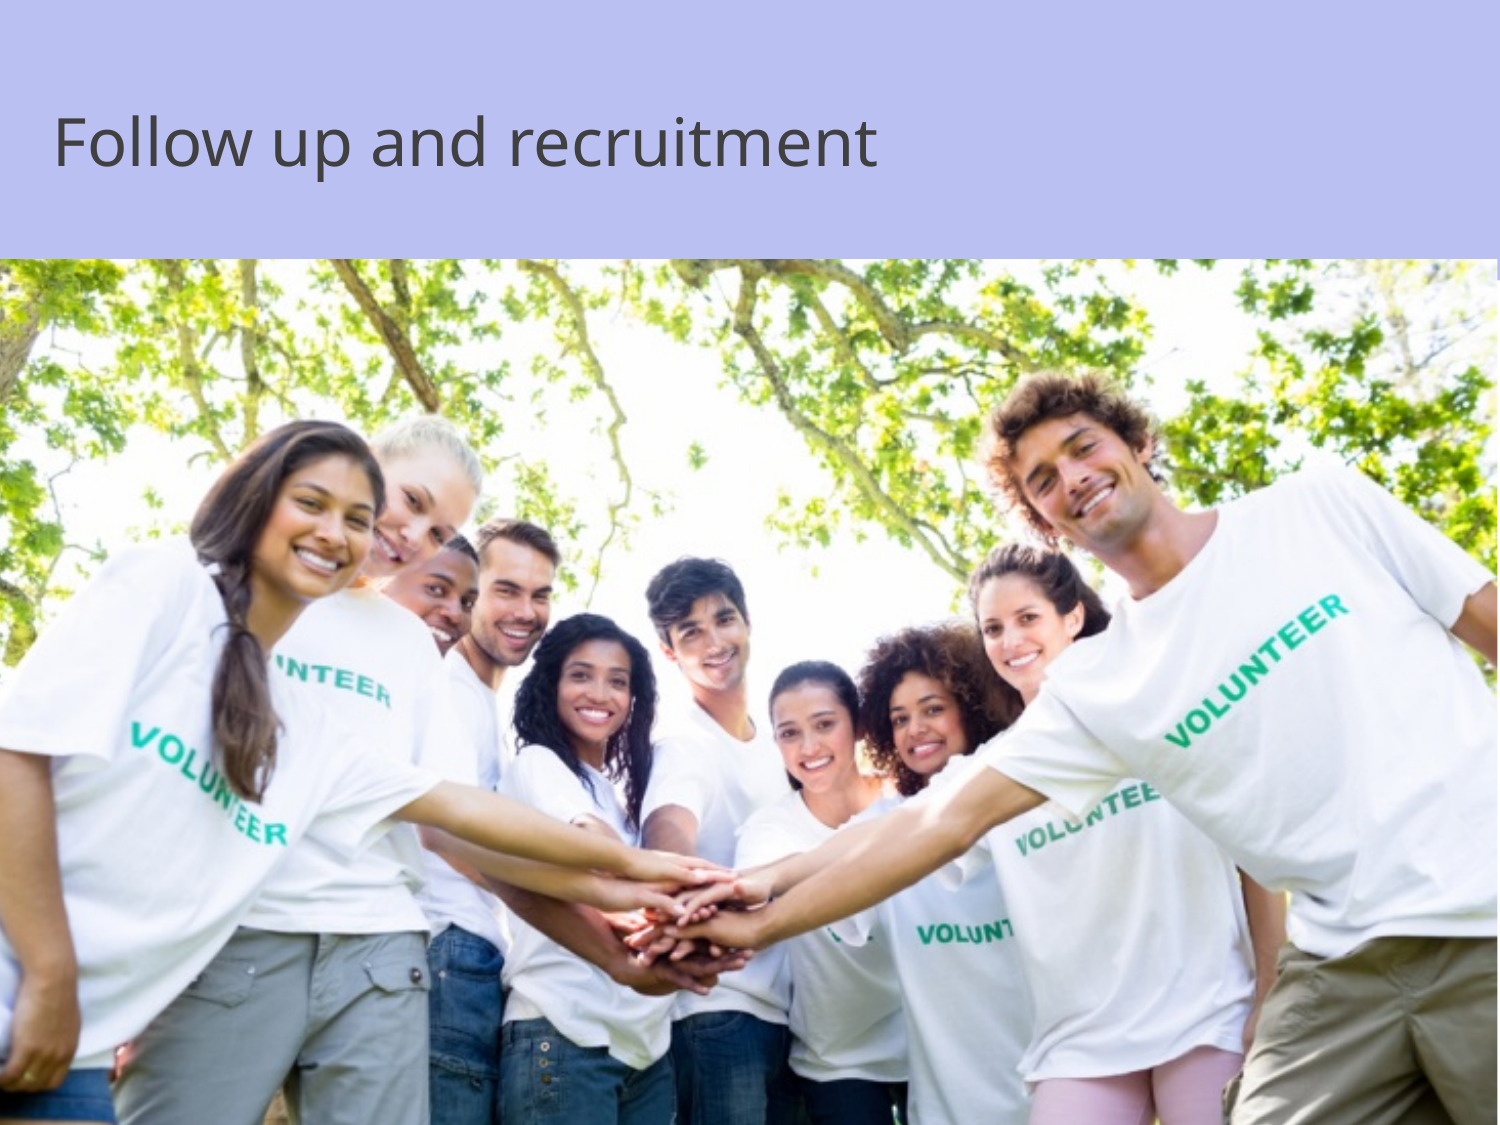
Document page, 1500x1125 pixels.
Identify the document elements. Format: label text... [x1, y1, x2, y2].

picture [0, 259, 1498, 1125]
text_box Follow up and recruitment [0, 0, 1500, 261]
